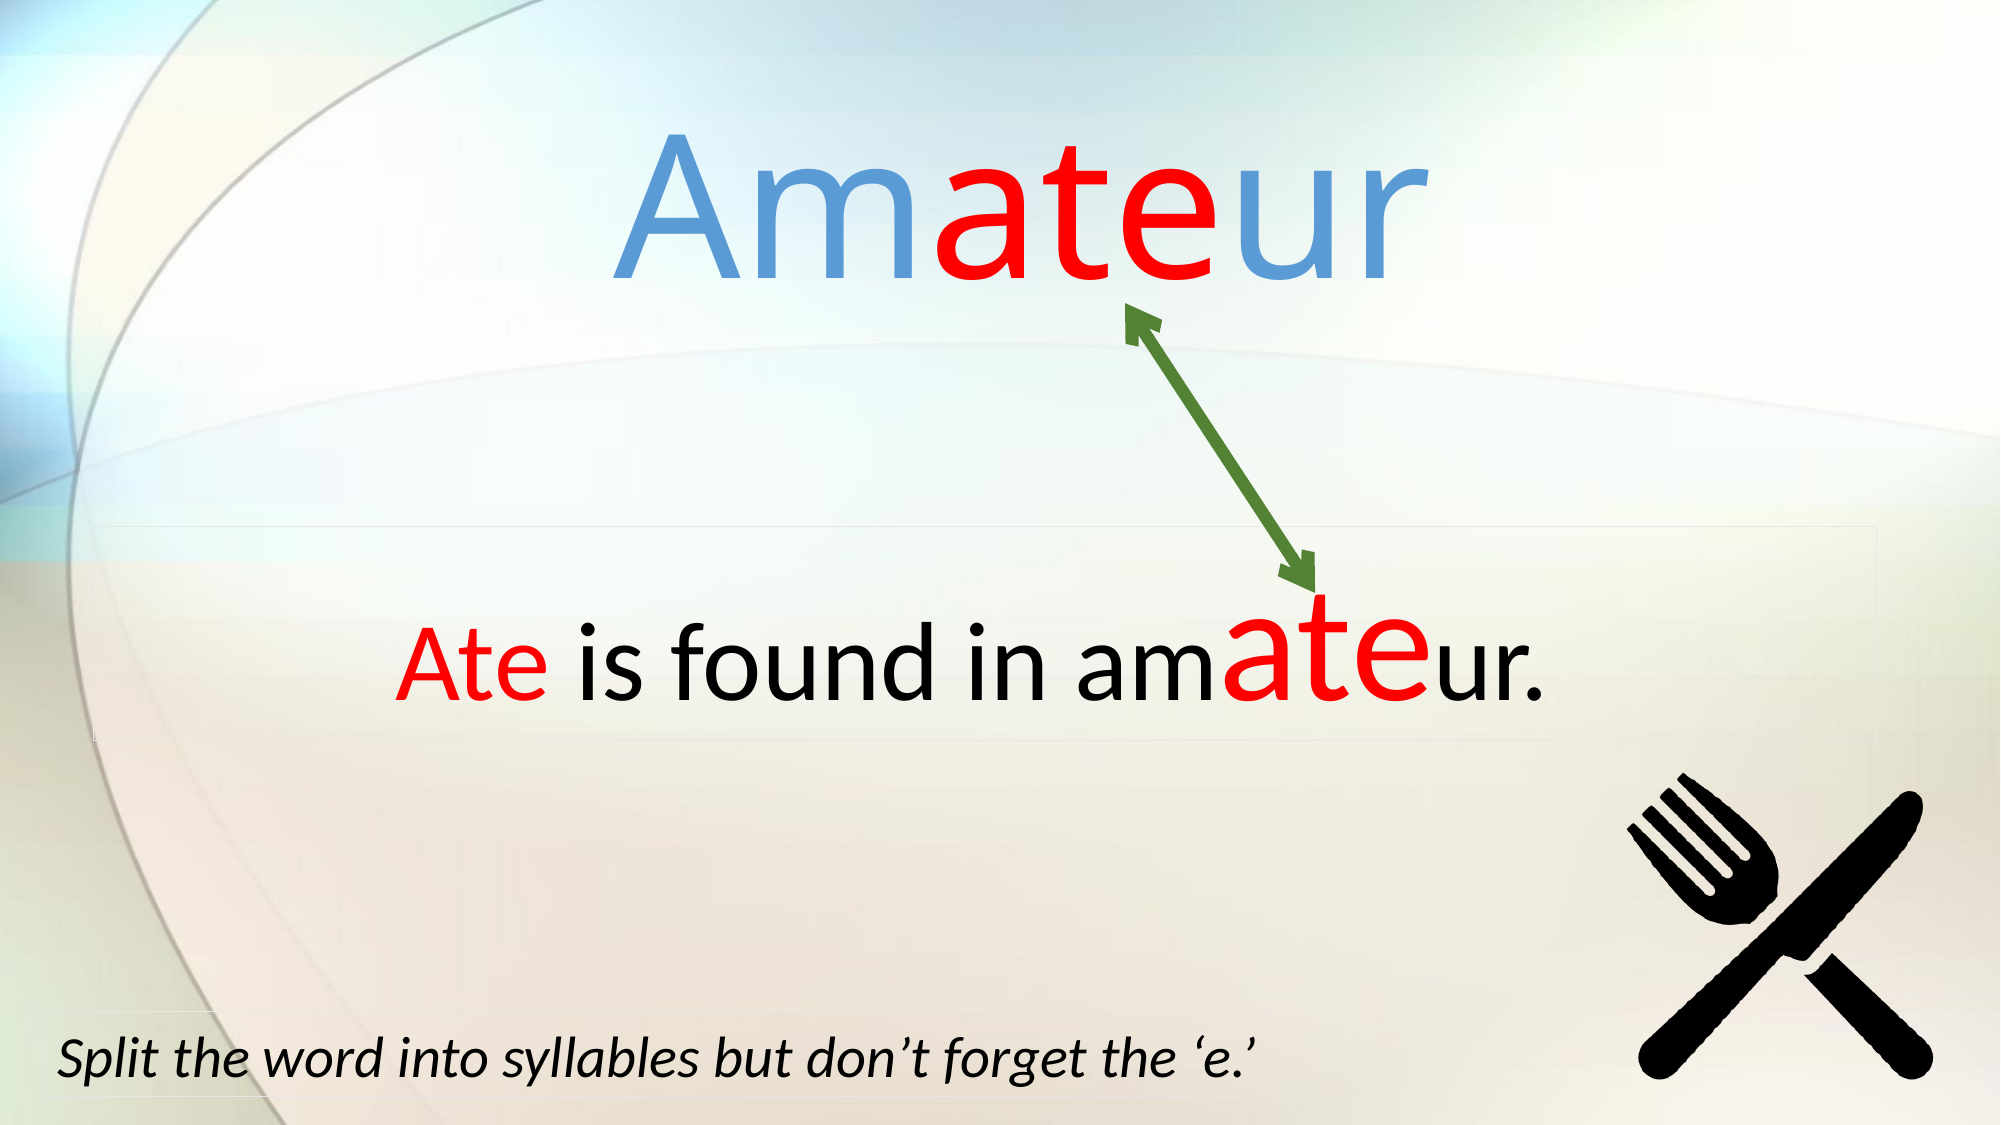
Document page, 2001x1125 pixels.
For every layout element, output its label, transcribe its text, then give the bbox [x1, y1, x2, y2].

text_box Ate is found in amateur. [93, 526, 1877, 741]
picture [0, 0, 2001, 1125]
text_box Amateur [198, 70, 1847, 326]
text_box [1124, 302, 1316, 594]
text_box Split the word into syllables but don’t forget the ‘e.’ [42, 1011, 1272, 1097]
